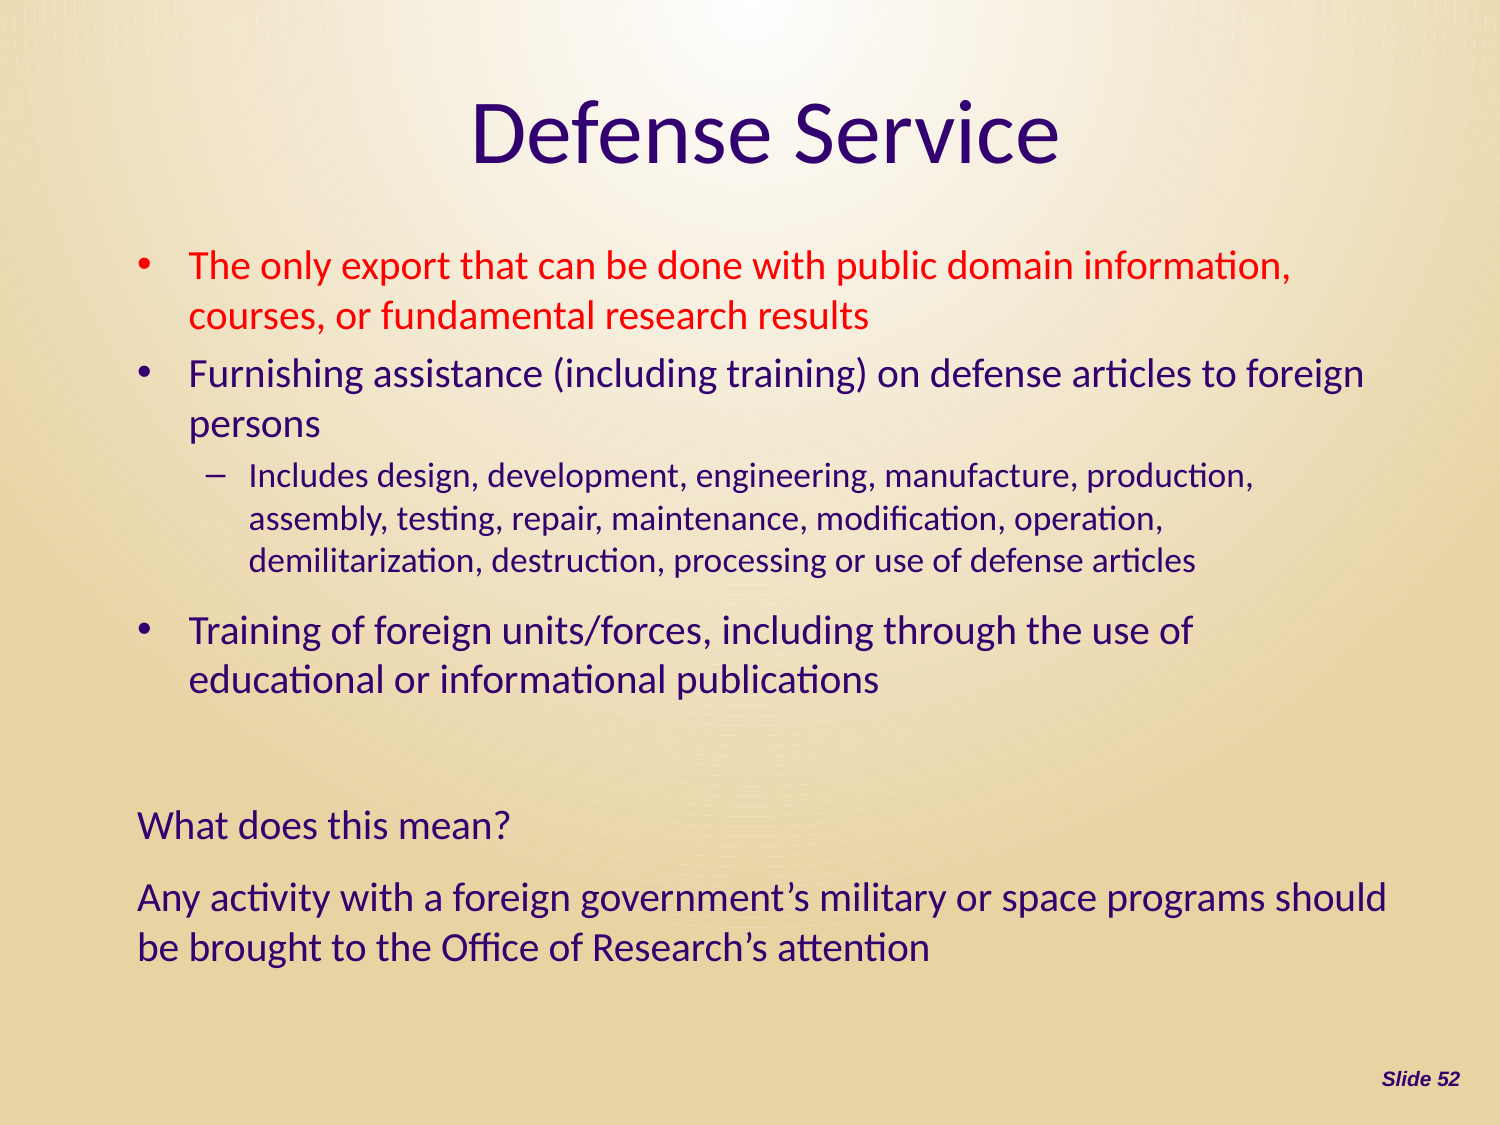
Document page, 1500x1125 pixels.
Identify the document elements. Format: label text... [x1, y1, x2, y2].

text_box Slide 52 [1299, 1057, 1475, 1100]
title Defense Service [122, 64, 1410, 190]
list The only export that can be done with public domain information, courses, or fundamental research results Furnishing assistance (including training) on defense articles to foreign persons Includes design, development, engineering, manufacture, production, assembly, testing, repair, maintenance, modification, operation, demilitarization, destruction, processing or use of defense articles Training of foreign units/forces, including through the use of educational or informational publications What does this mean? Any activity with a foreign government’s military or space programs should be brought to the Office of Research’s attention [122, 231, 1410, 979]
